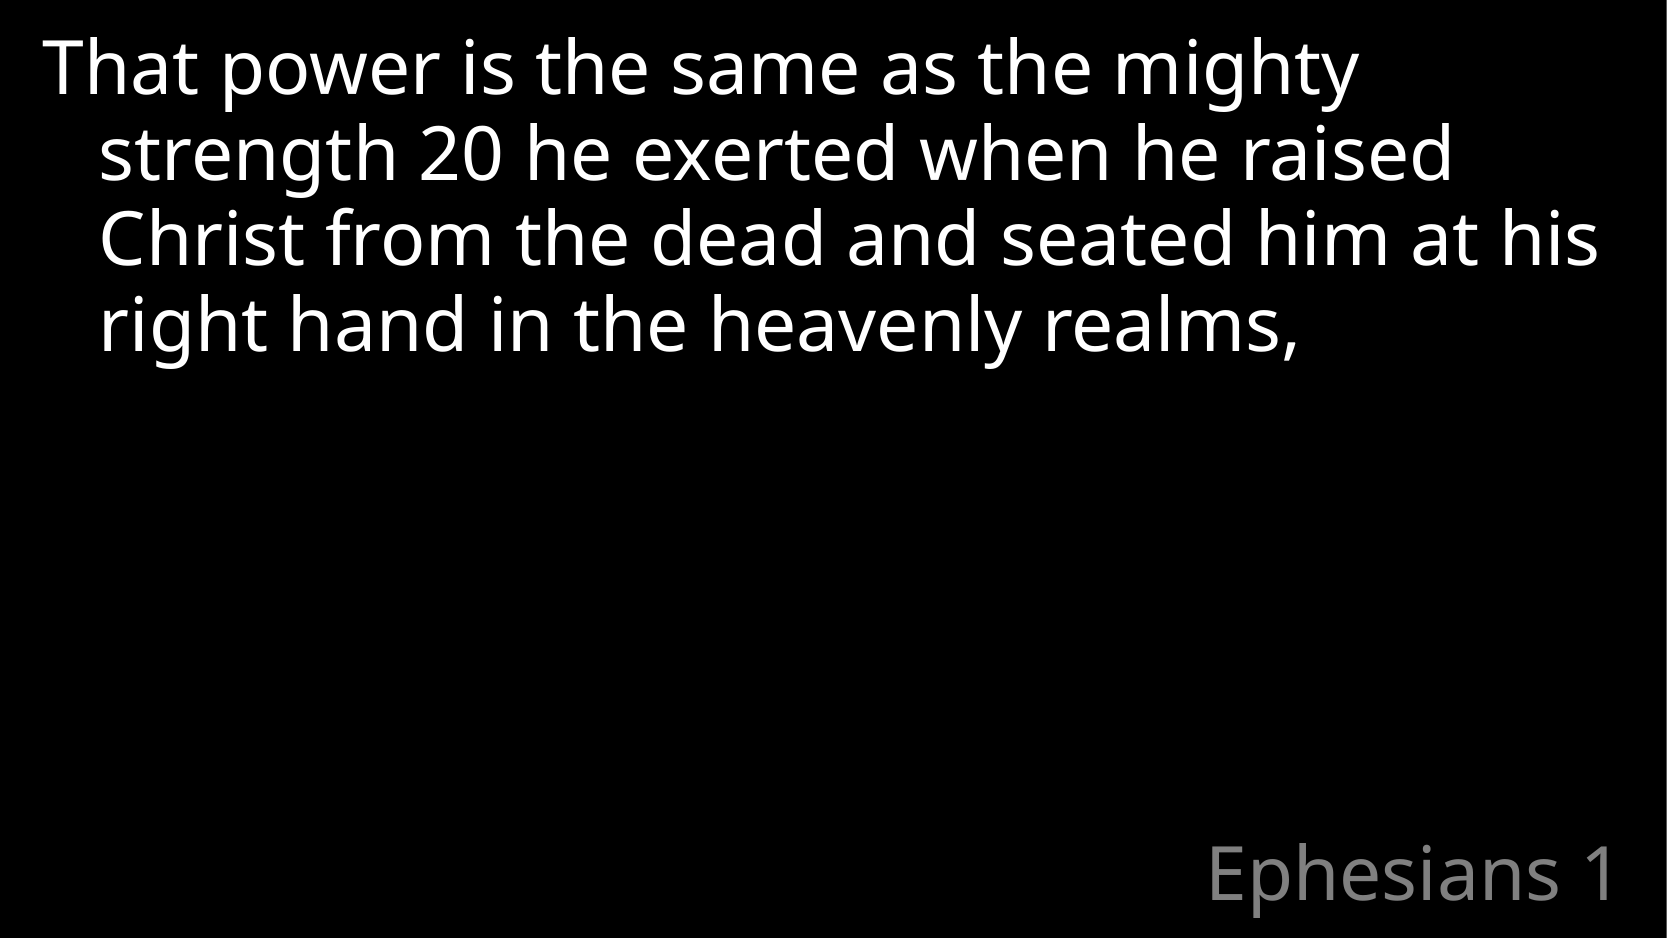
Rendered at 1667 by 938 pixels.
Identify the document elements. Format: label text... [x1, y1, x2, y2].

title Ephesians 1 [1058, 834, 1640, 923]
list That power is the same as the mighty strength 20 he exerted when he raised Christ from the dead and seated him at his right hand in the heavenly realms, [27, 18, 1640, 813]
